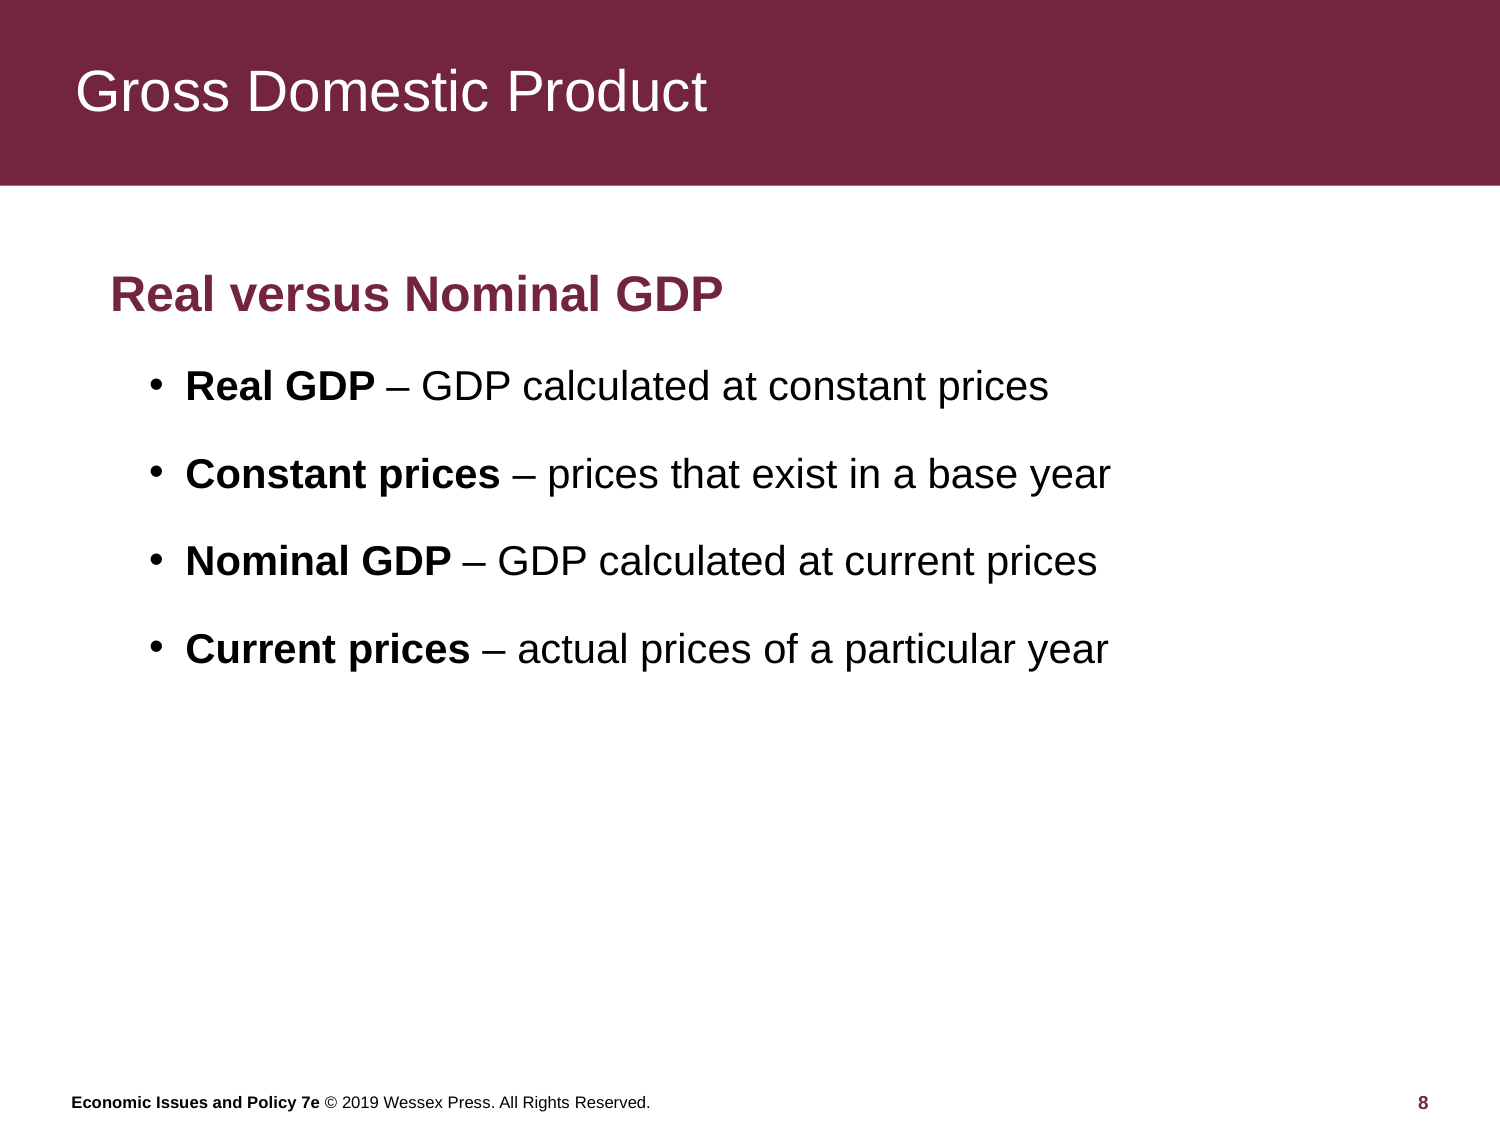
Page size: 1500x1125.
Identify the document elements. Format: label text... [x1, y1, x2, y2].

title Gross Domestic Product [0, 0, 1500, 186]
list Real versus Nominal GDP Real GDP – GDP calculated at constant prices Constant prices – prices that exist in a base year Nominal GDP – GDP calculated at current prices Current prices – actual prices of a particular year [109, 261, 1392, 1014]
